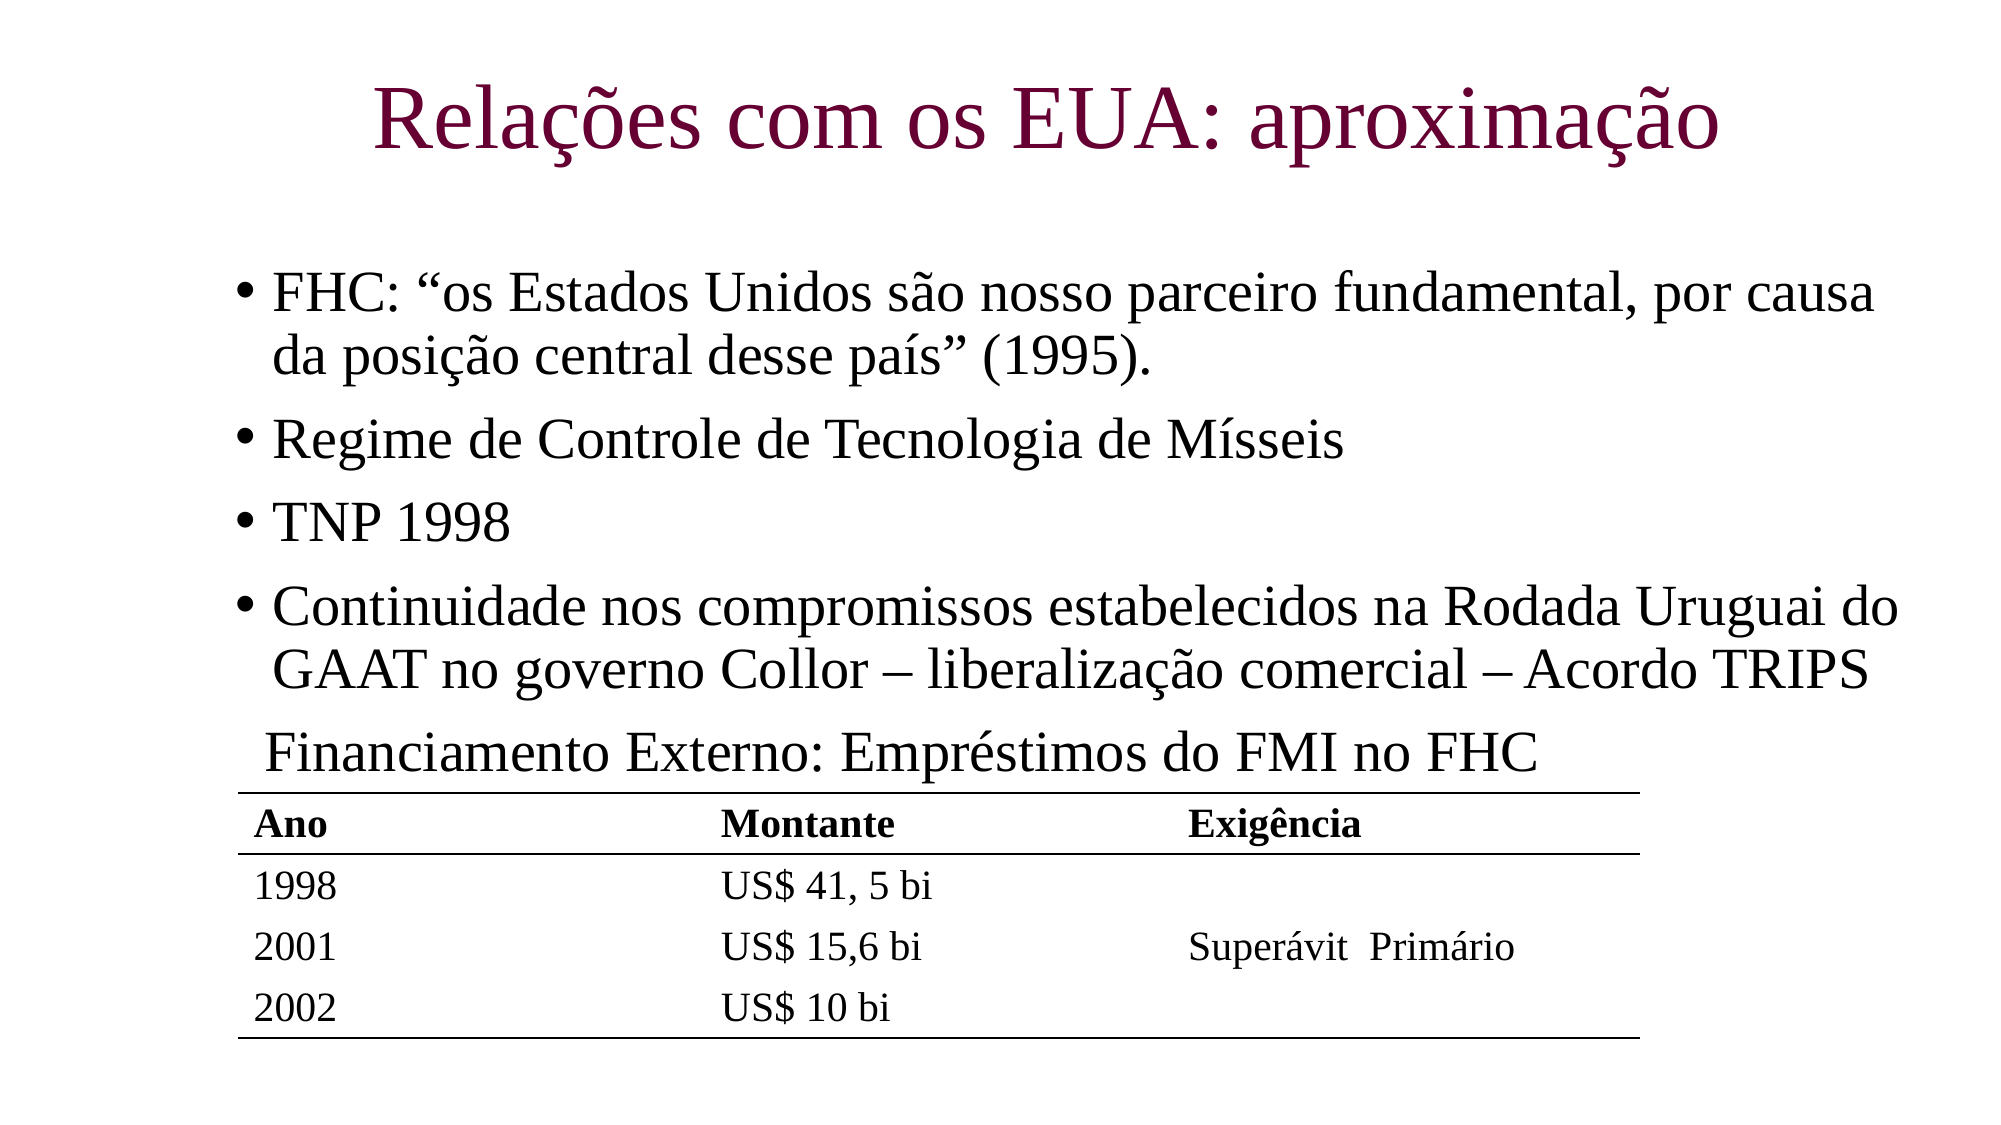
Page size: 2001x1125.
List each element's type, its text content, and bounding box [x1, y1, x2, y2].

table_cell US$ 15,6 bi [706, 916, 1173, 977]
table_cell 1998 [238, 855, 706, 916]
table_cell Superávit Primário [1173, 855, 1640, 1037]
table_cell US$ 41, 5 bi [706, 855, 1173, 916]
table_cell US$ 10 bi [706, 977, 1173, 1037]
title Relações com os EUA: aproximação [185, 42, 1911, 197]
table_header Ano [238, 794, 706, 853]
table_header Exigência [1173, 794, 1640, 853]
list FHC: “os Estados Unidos são nosso parceiro fundamental, por causa da posição central desse país” (1995). Regime de Controle de Tecnologia de Mísseis TNP 1998 Continuidade nos compromissos estabelecidos na Rodada Uruguai do GAAT no governo Collor – liberalização comercial – Acordo TRIPS Financiamento Externo: Empréstimos do FMI no FHC [220, 253, 1946, 1044]
table_cell 2002 [238, 977, 706, 1037]
table_header Montante [706, 794, 1173, 853]
table_cell 2001 [238, 916, 706, 977]
